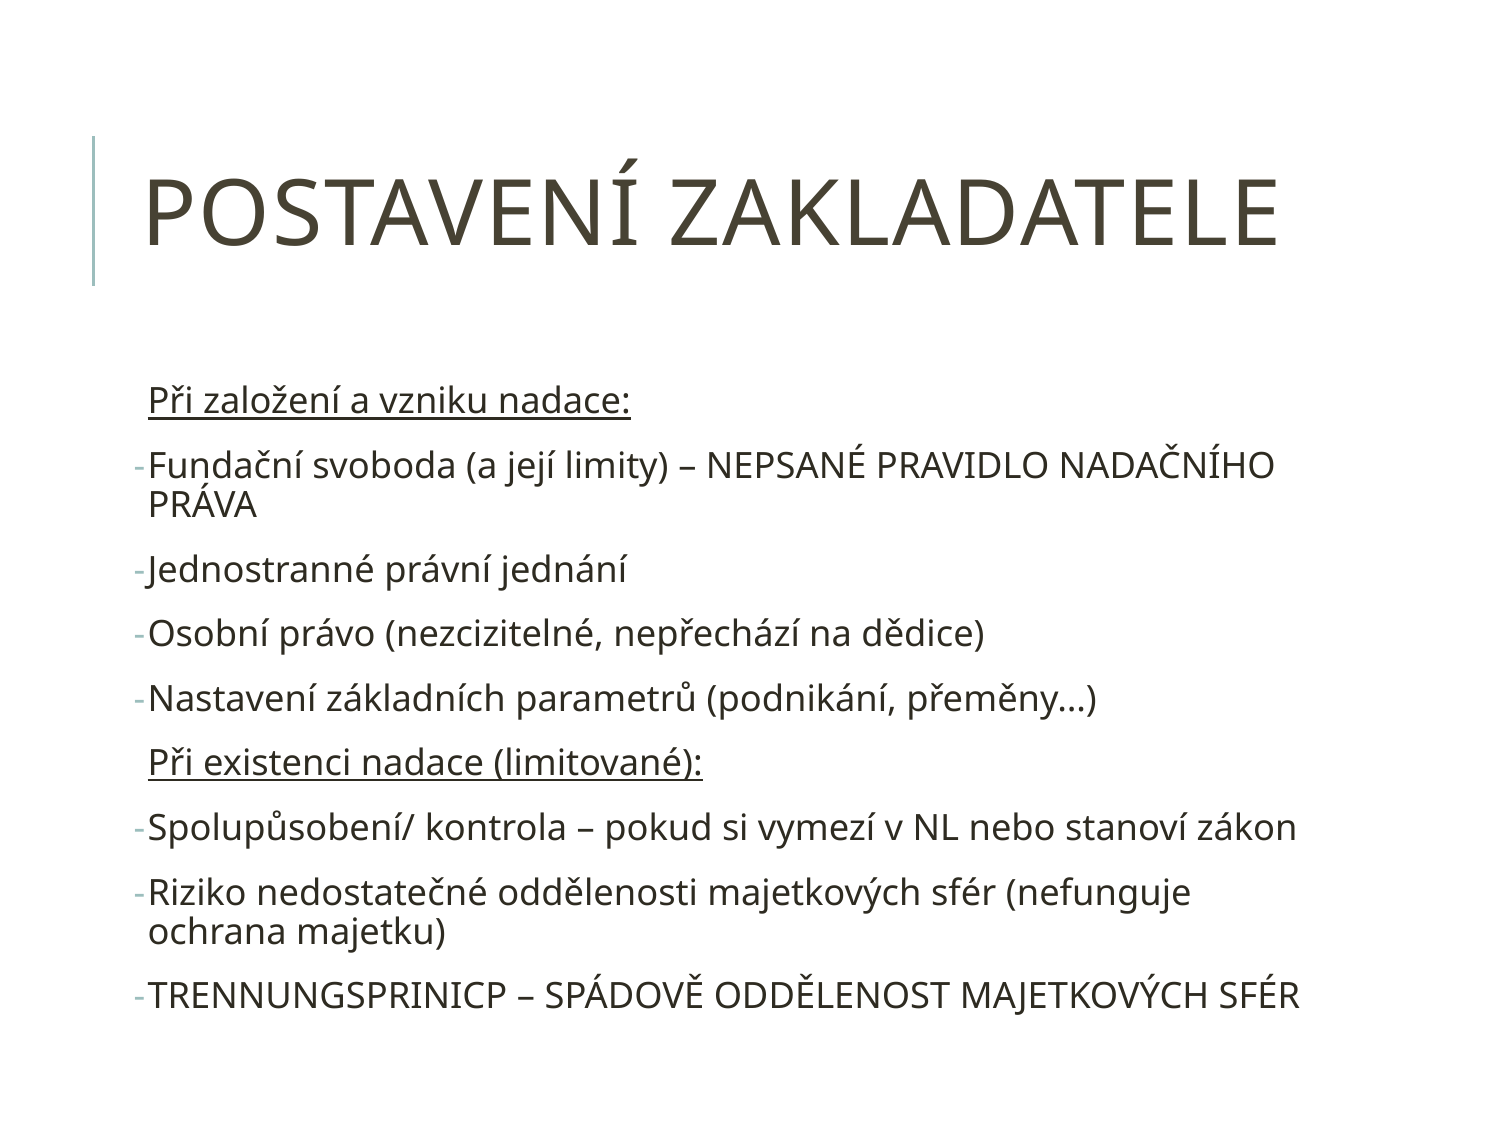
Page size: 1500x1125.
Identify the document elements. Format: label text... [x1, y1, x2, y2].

list Při založení a vzniku nadace: Fundační svoboda (a její limity) – NEPSANÉ PRAVIDLO NADAČNÍHO PRÁVA Jednostranné právní jednání Osobní právo (nezcizitelné, nepřechází na dědice) Nastavení základních parametrů (podnikání, přeměny…) Při existenci nadace (limitované): Spolupůsobení/ kontrola – pokud si vymezí v NL nebo stanoví zákon Riziko nedostatečné oddělenosti majetkových sfér (nefunguje ochrana majetku) TRENNUNGSPRINICP – SPÁDOVĚ ODDĚLENOST MAJETKOVÝCH SFÉR [126, 375, 1322, 1035]
title Postavení zakladatele [126, 96, 1322, 342]
